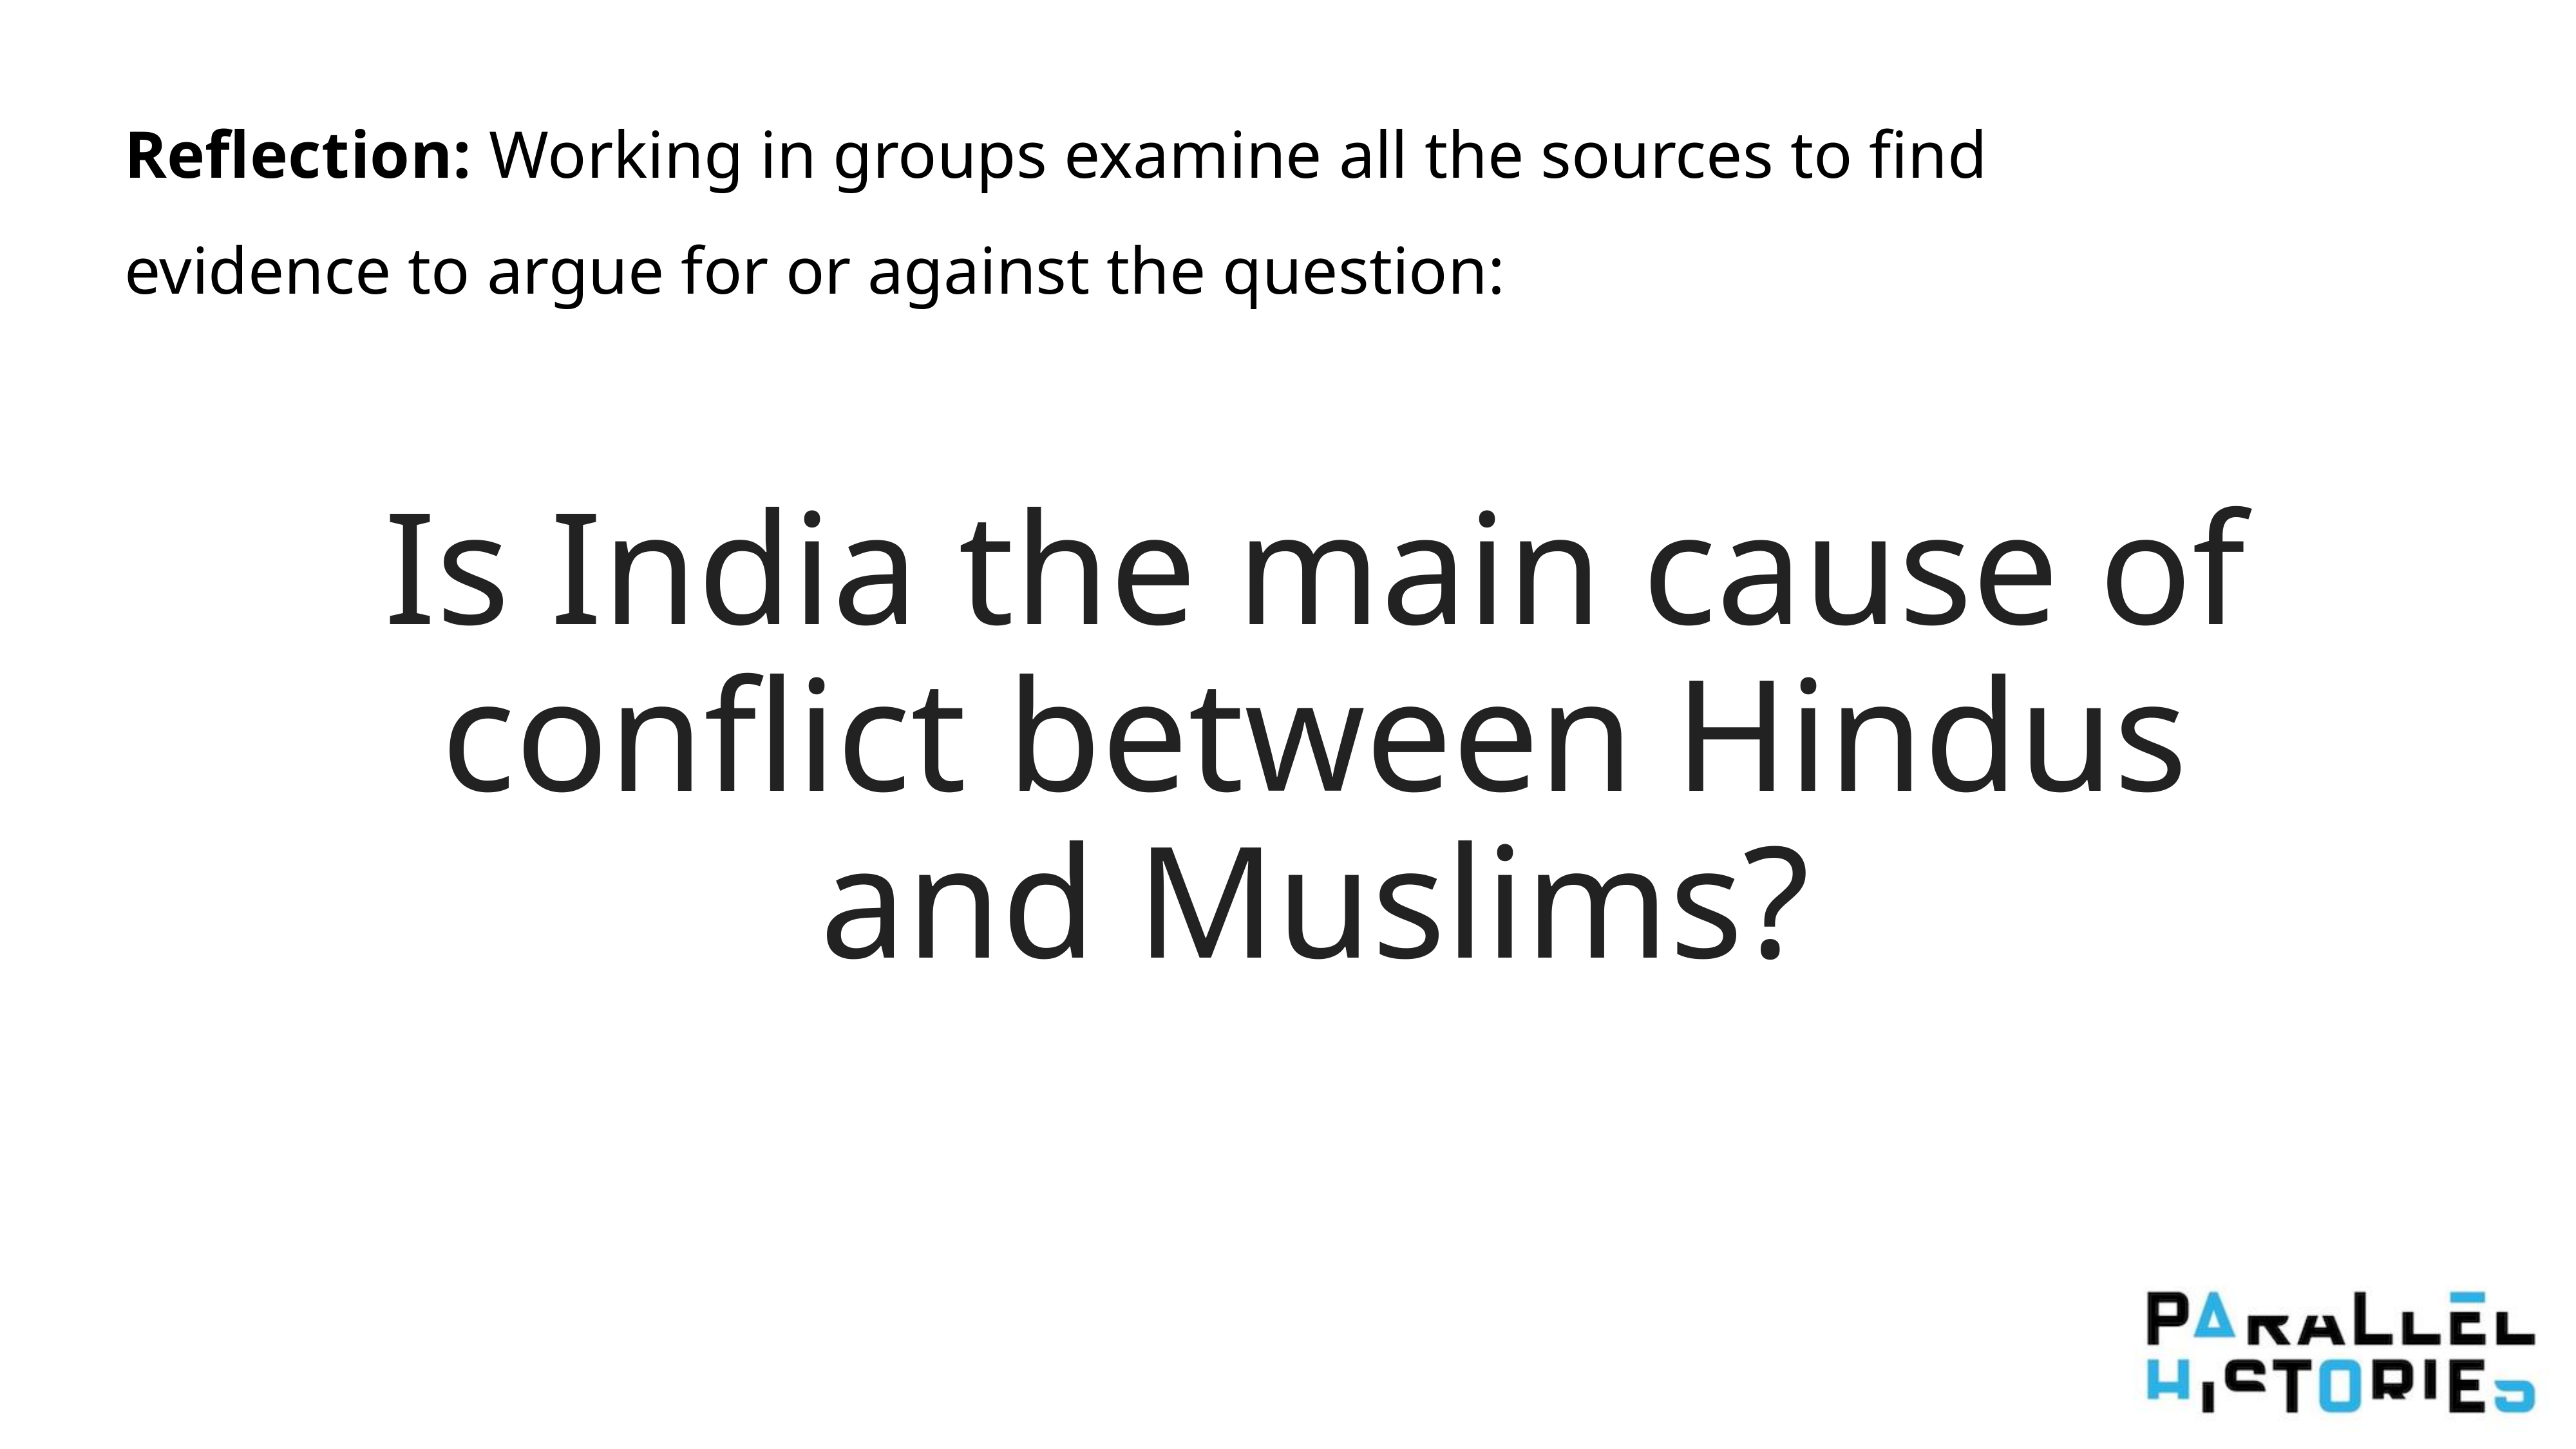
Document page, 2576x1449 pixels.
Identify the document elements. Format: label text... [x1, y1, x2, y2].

picture [2134, 1265, 2549, 1435]
text_box Reflection: Working in groups examine all the sources to find evidence to argue for or against the question: [115, 70, 2193, 312]
text_box Is India the main cause of conflict between Hindus and Muslims? [296, 486, 2334, 996]
